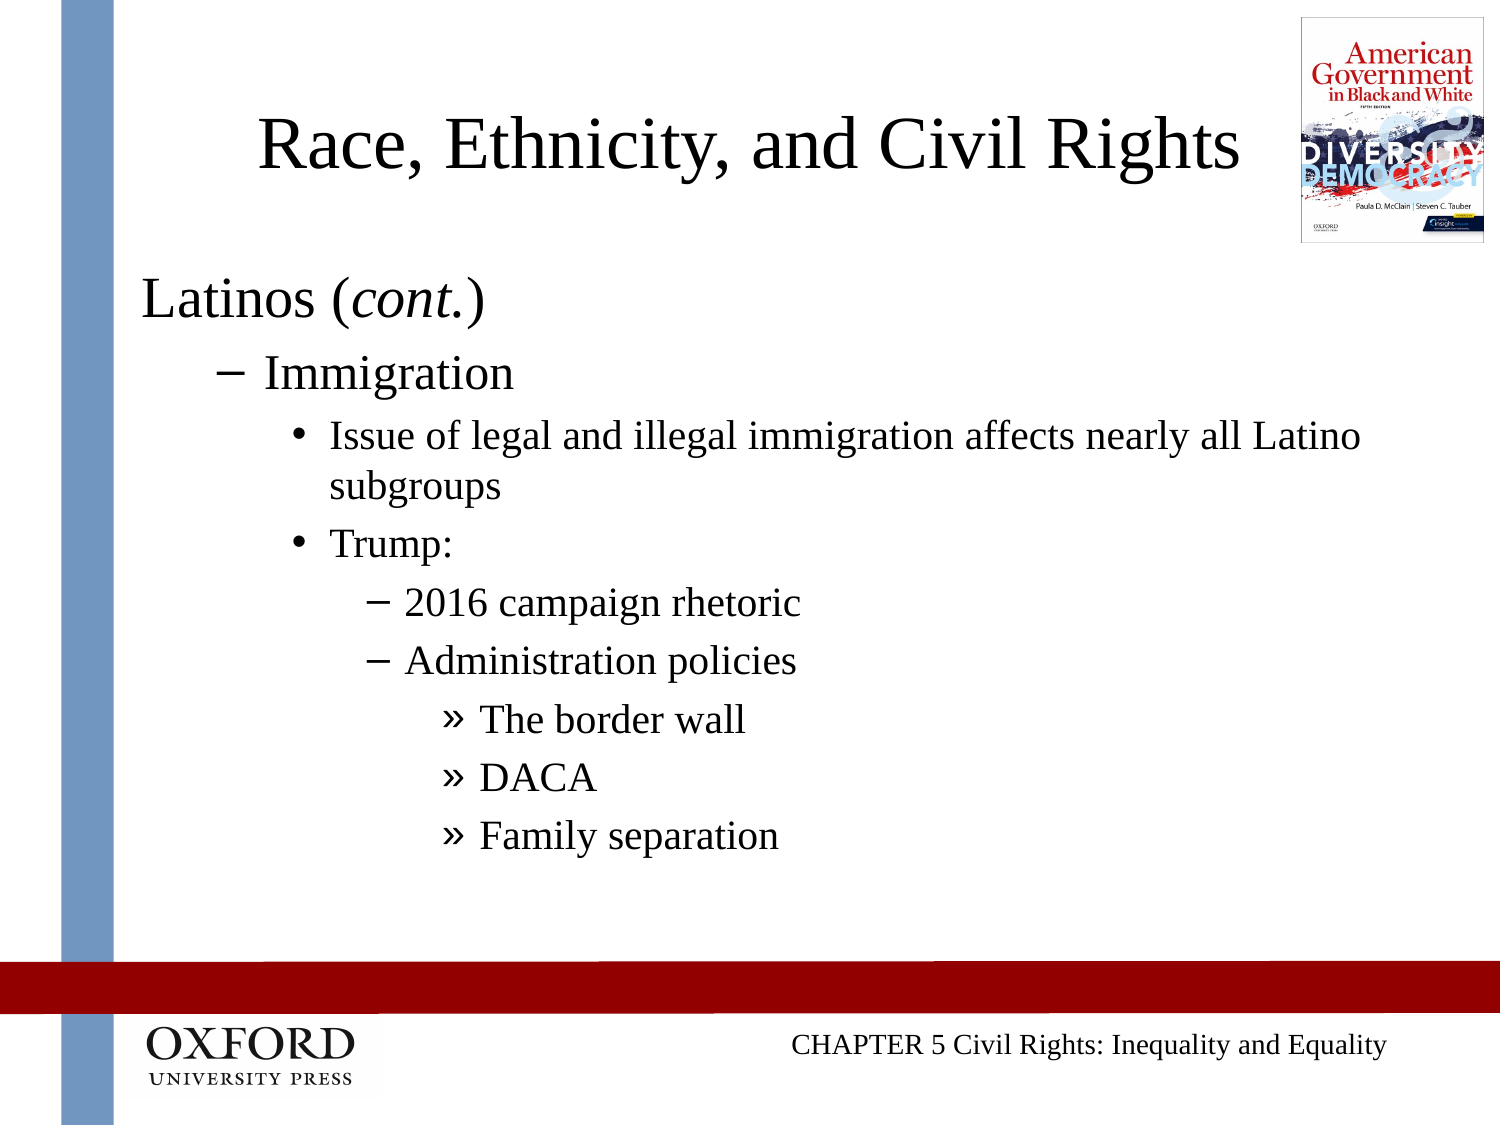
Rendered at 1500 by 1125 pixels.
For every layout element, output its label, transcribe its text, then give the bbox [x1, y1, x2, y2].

list Latinos (cont.) Immigration Issue of legal and illegal immigration affects nearly all Latino subgroups Trump: 2016 campaign rhetoric Administration policies The border wall DACA Family separation [126, 252, 1477, 995]
picture [119, 1014, 382, 1100]
picture [1301, 17, 1484, 243]
title Race, Ethnicity, and Civil Rights [75, 45, 1425, 233]
